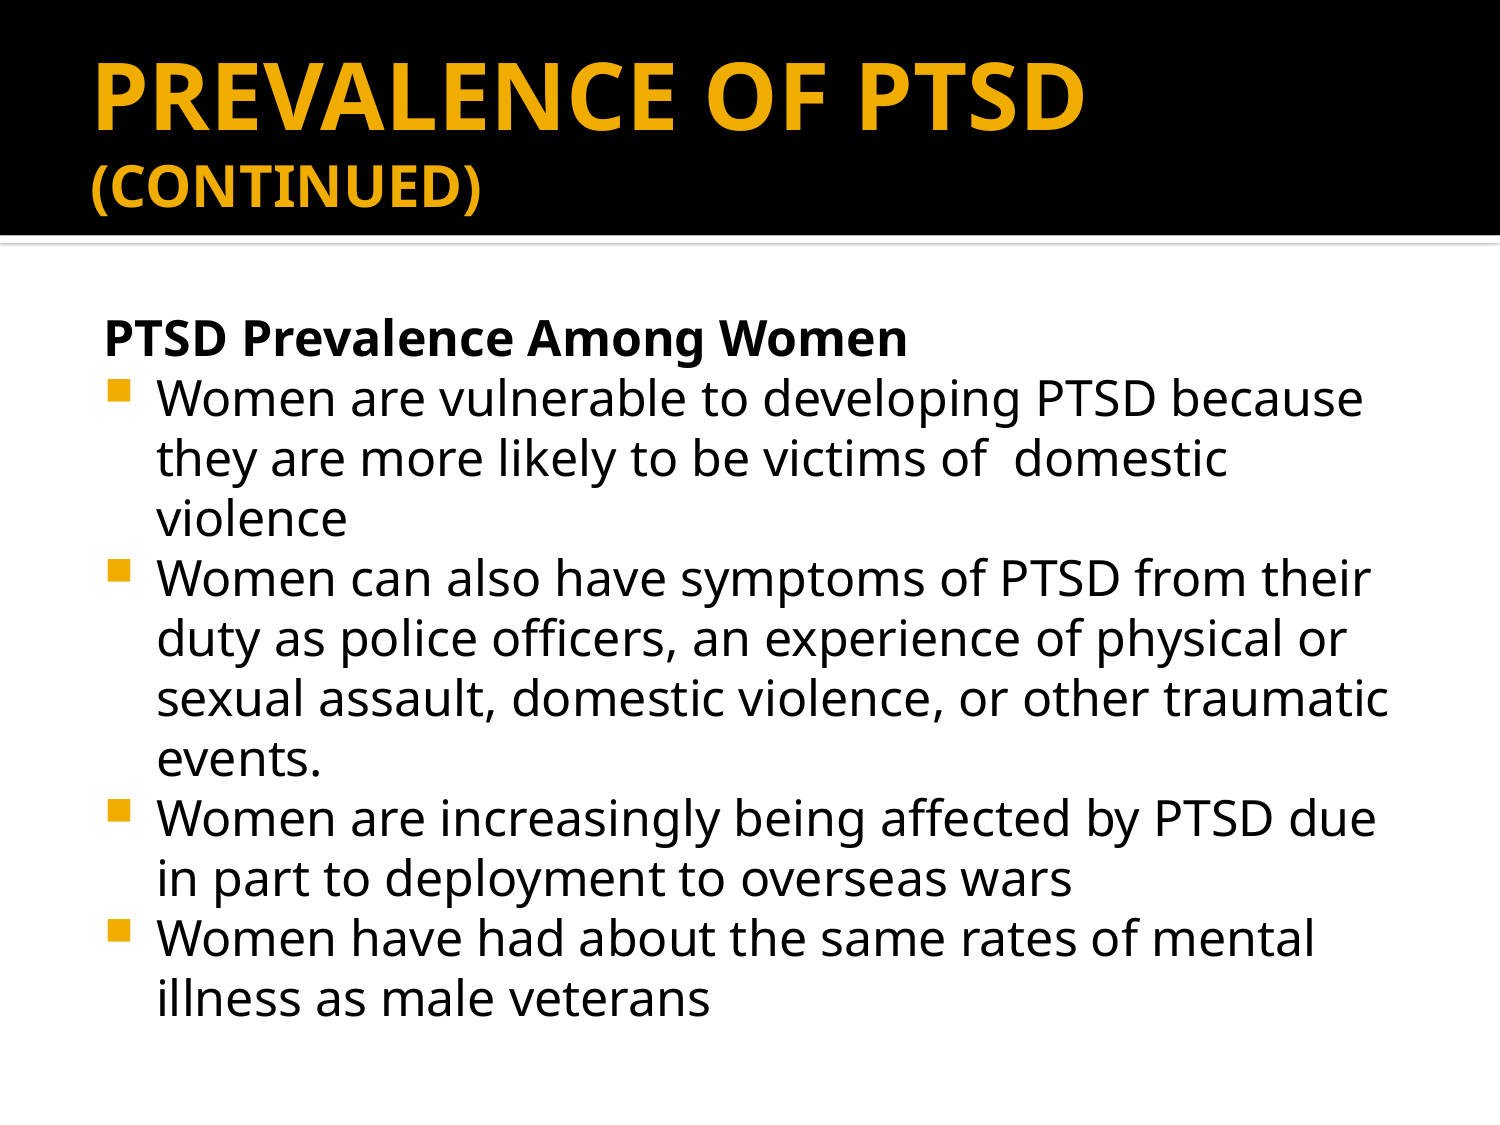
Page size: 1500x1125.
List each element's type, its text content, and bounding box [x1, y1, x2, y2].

list PTSD Prevalence Among Women Women are vulnerable to developing PTSD because they are more likely to be victims of domestic violence Women can also have symptoms of PTSD from their duty as police officers, an experience of physical or sexual assault, domestic violence, or other traumatic events. Women are increasingly being affected by PTSD due in part to deployment to overseas wars Women have had about the same rates of mental illness as male veterans [75, 291, 1425, 1050]
title PREVALENCE OF PTSD (CONTINUED) [75, 25, 1425, 231]
